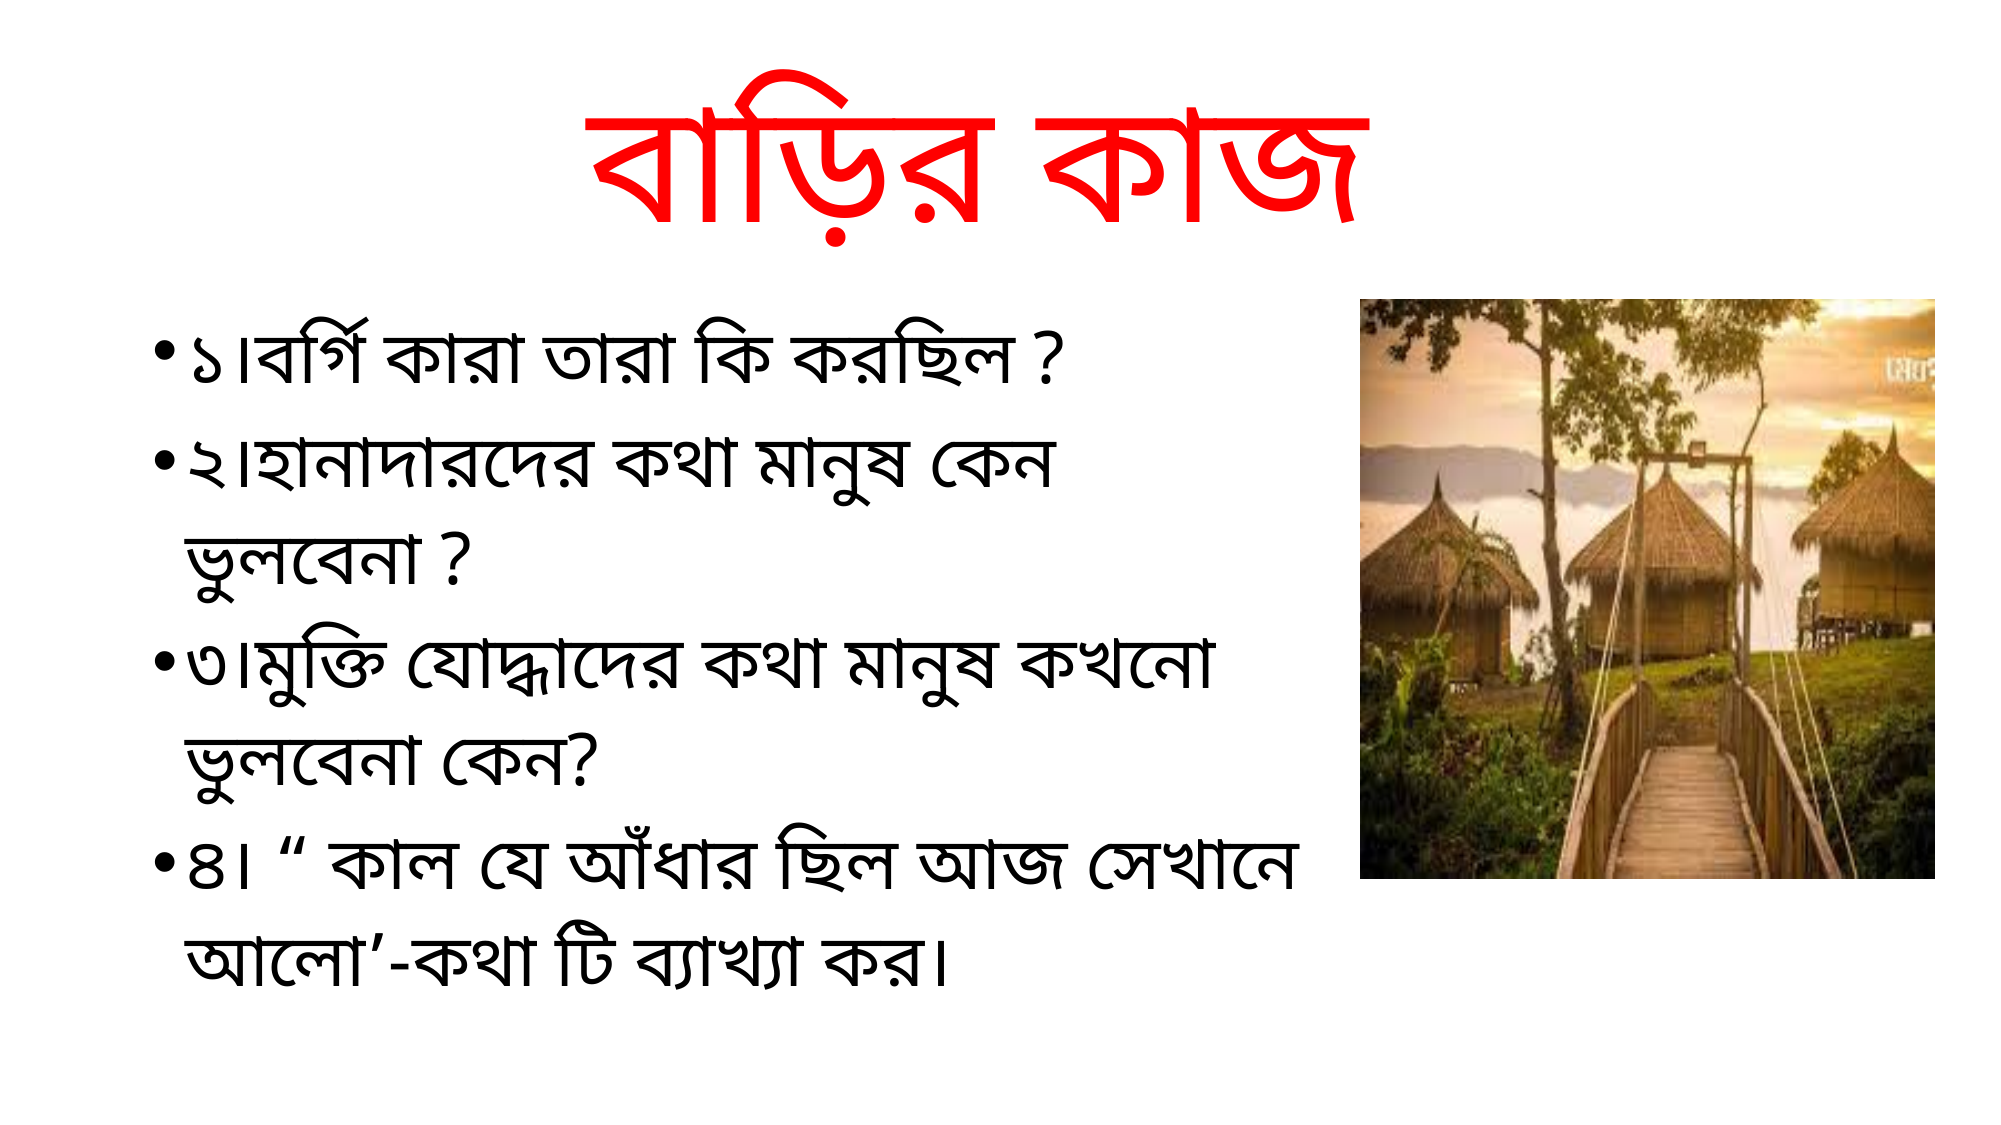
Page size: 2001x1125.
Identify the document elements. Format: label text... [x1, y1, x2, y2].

title বাড়ির কাজ [137, 59, 1863, 278]
picture [1360, 299, 1935, 879]
list ১।বর্গি কারা তারা কি করছিল ? ২।হানাদারদের কথা মানুষ কেন ভুলবেনা ? ৩।মুক্তি যোদ্ধাদের কথা মানুষ কখনো ভুলবেনা কেন? ৪। “ কাল যে আঁধার ছিল আজ সেখানে আলো’-কথা টি ব্যাখ্যা কর। [137, 299, 1324, 1014]
